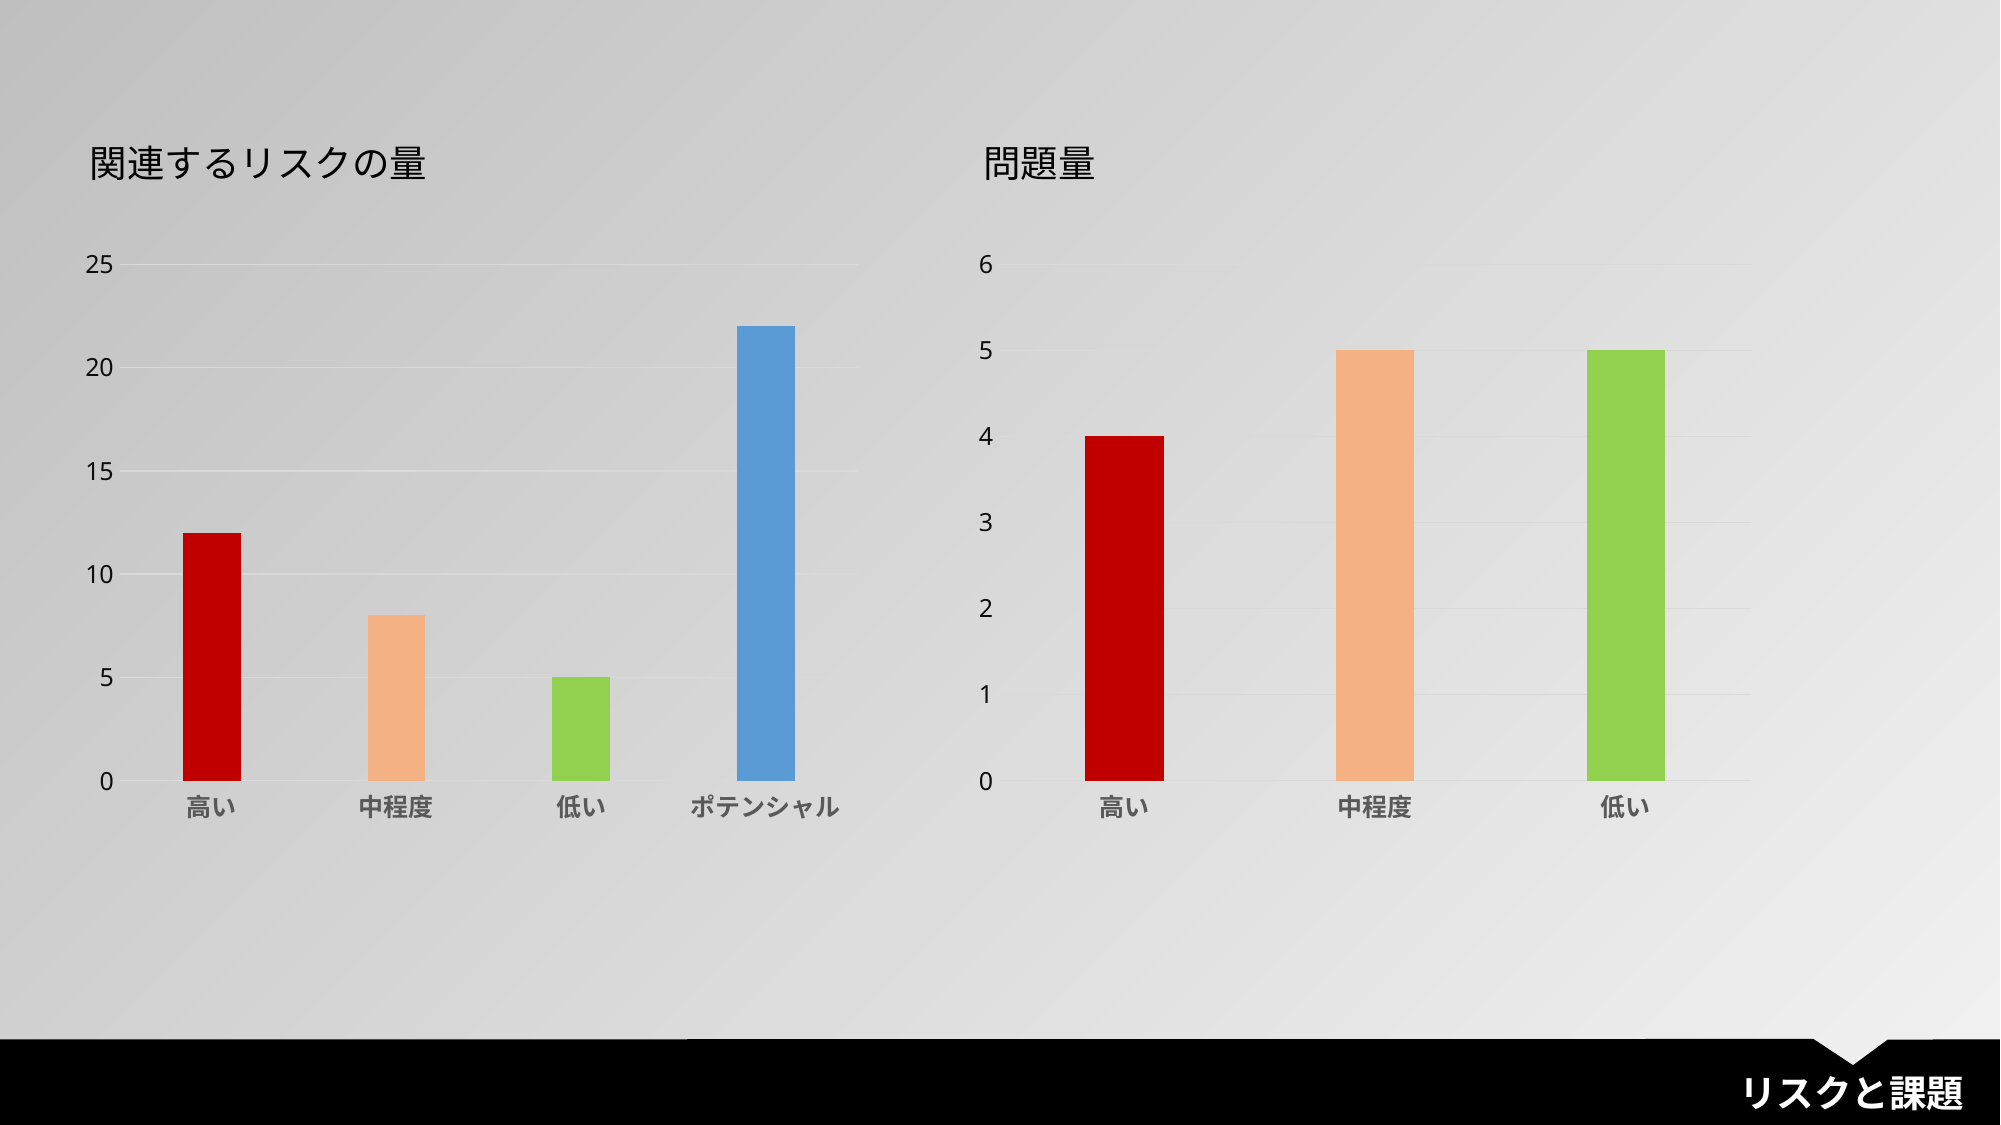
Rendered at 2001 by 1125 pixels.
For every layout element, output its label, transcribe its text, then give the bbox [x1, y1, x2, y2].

text_box 問題量 [968, 132, 1635, 193]
chart [69, 235, 875, 837]
text_box リスクと課題 [620, 1062, 1980, 1123]
chart [962, 235, 1768, 837]
text_box 関連するリスクの量 [75, 132, 742, 193]
text_box [0, 1037, 2000, 1125]
